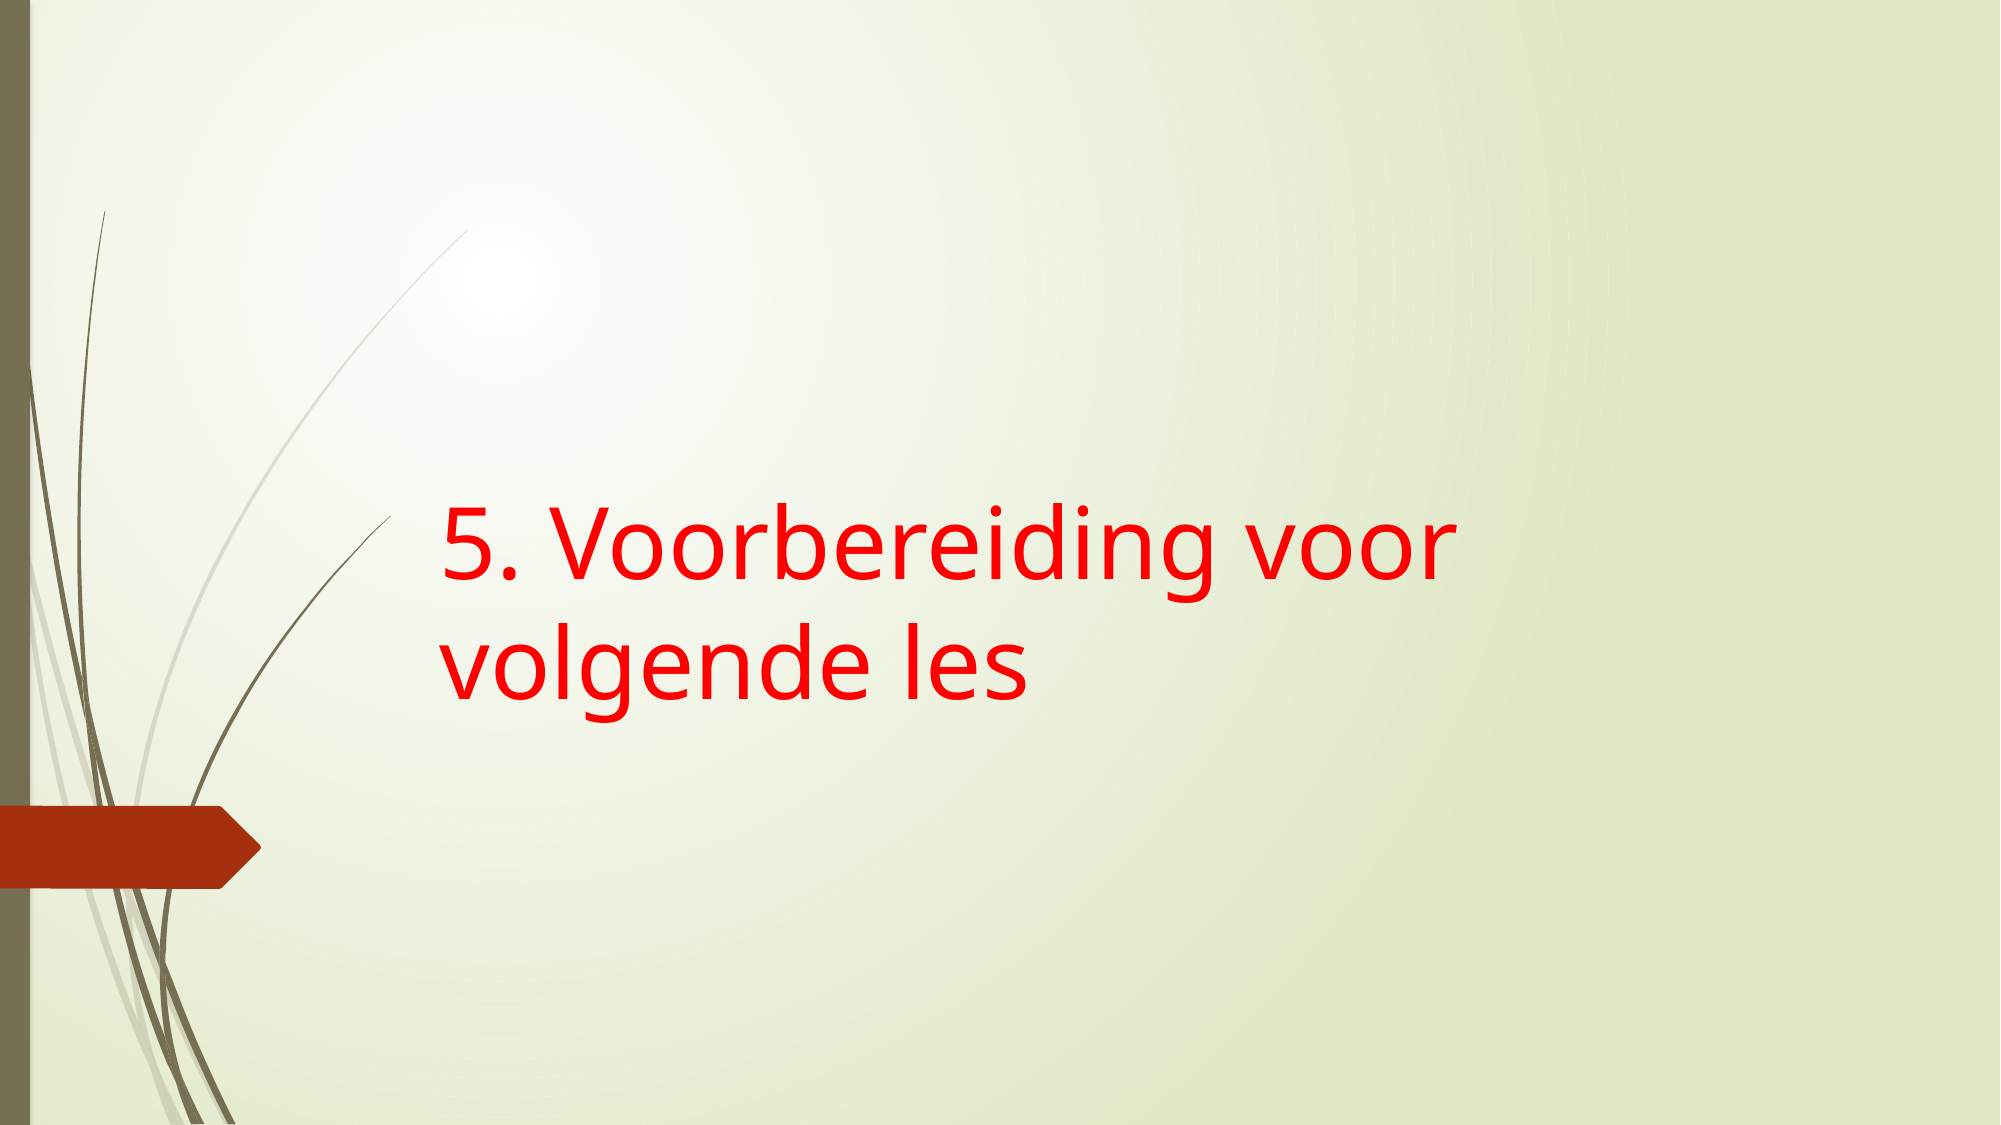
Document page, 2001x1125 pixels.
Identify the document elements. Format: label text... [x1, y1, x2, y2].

title 5. Voorbereiding voor volgende les [424, 399, 1888, 847]
